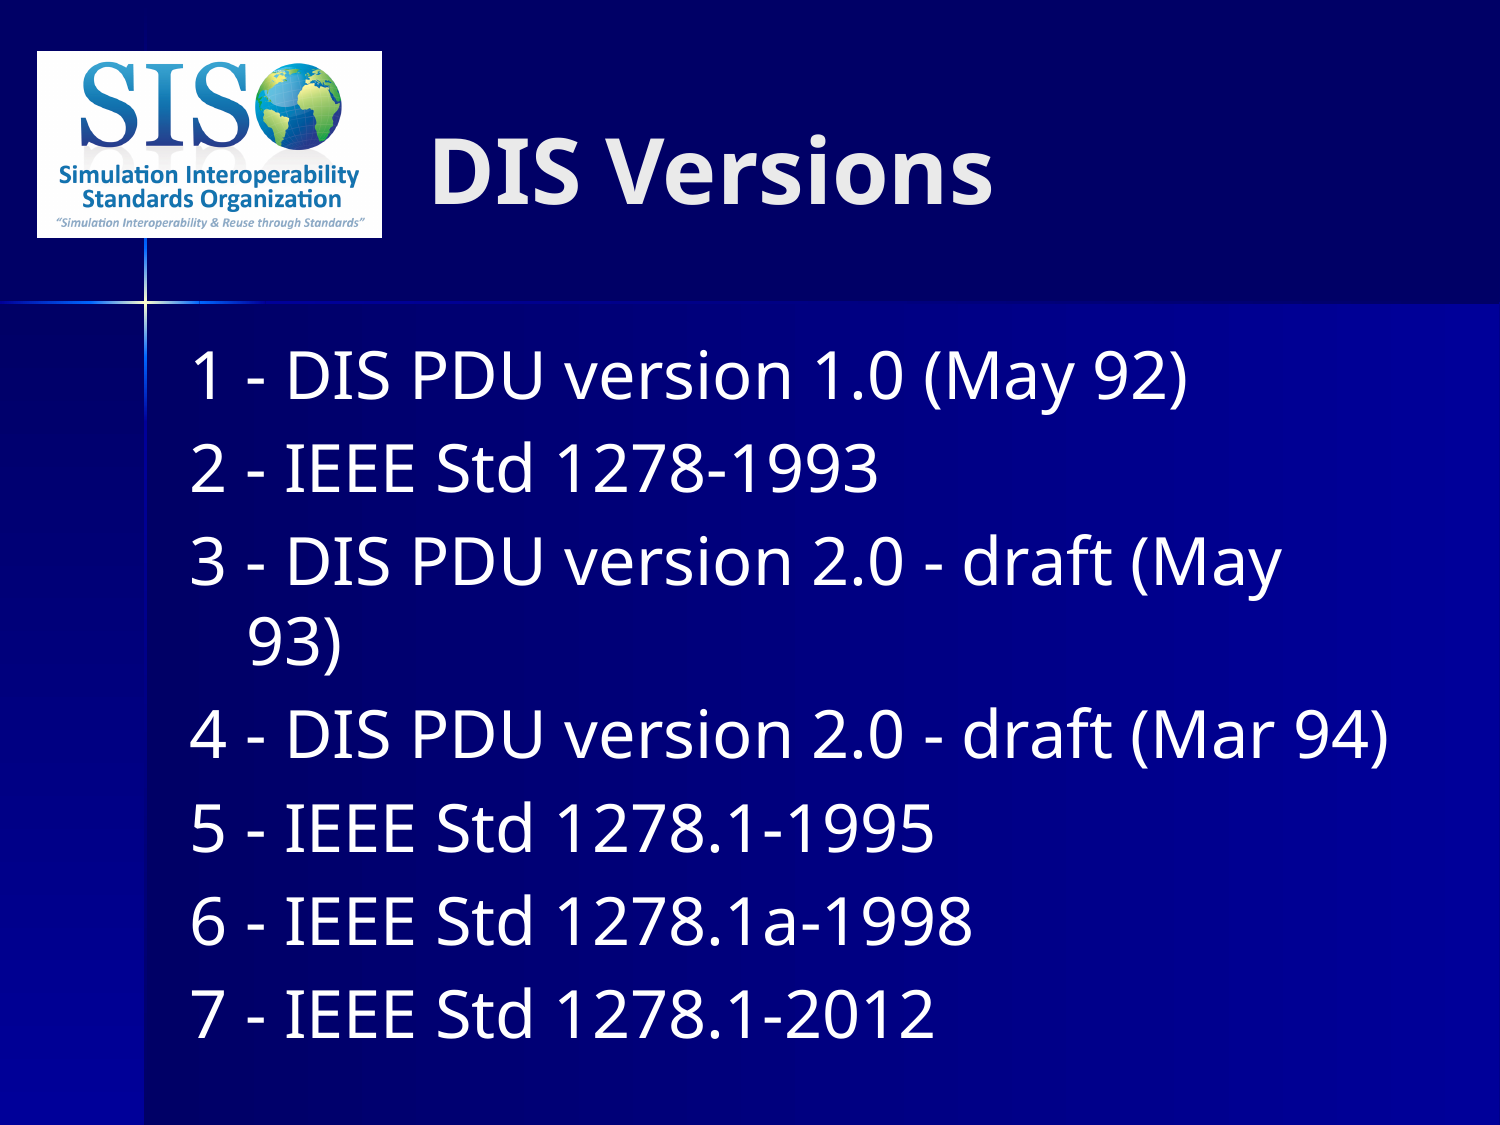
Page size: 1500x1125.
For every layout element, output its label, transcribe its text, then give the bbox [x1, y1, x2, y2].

title DIS Versions [412, 49, 1451, 286]
picture [37, 51, 382, 238]
list 1 - DIS PDU version 1.0 (May 92) 2 - IEEE Std 1278-1993 3 - DIS PDU version 2.0 - draft (May 93) 4 - DIS PDU version 2.0 - draft (Mar 94) 5 - IEEE Std 1278.1-1995 6 - IEEE Std 1278.1a-1998 7 - IEEE Std 1278.1-2012 [174, 324, 1413, 1038]
